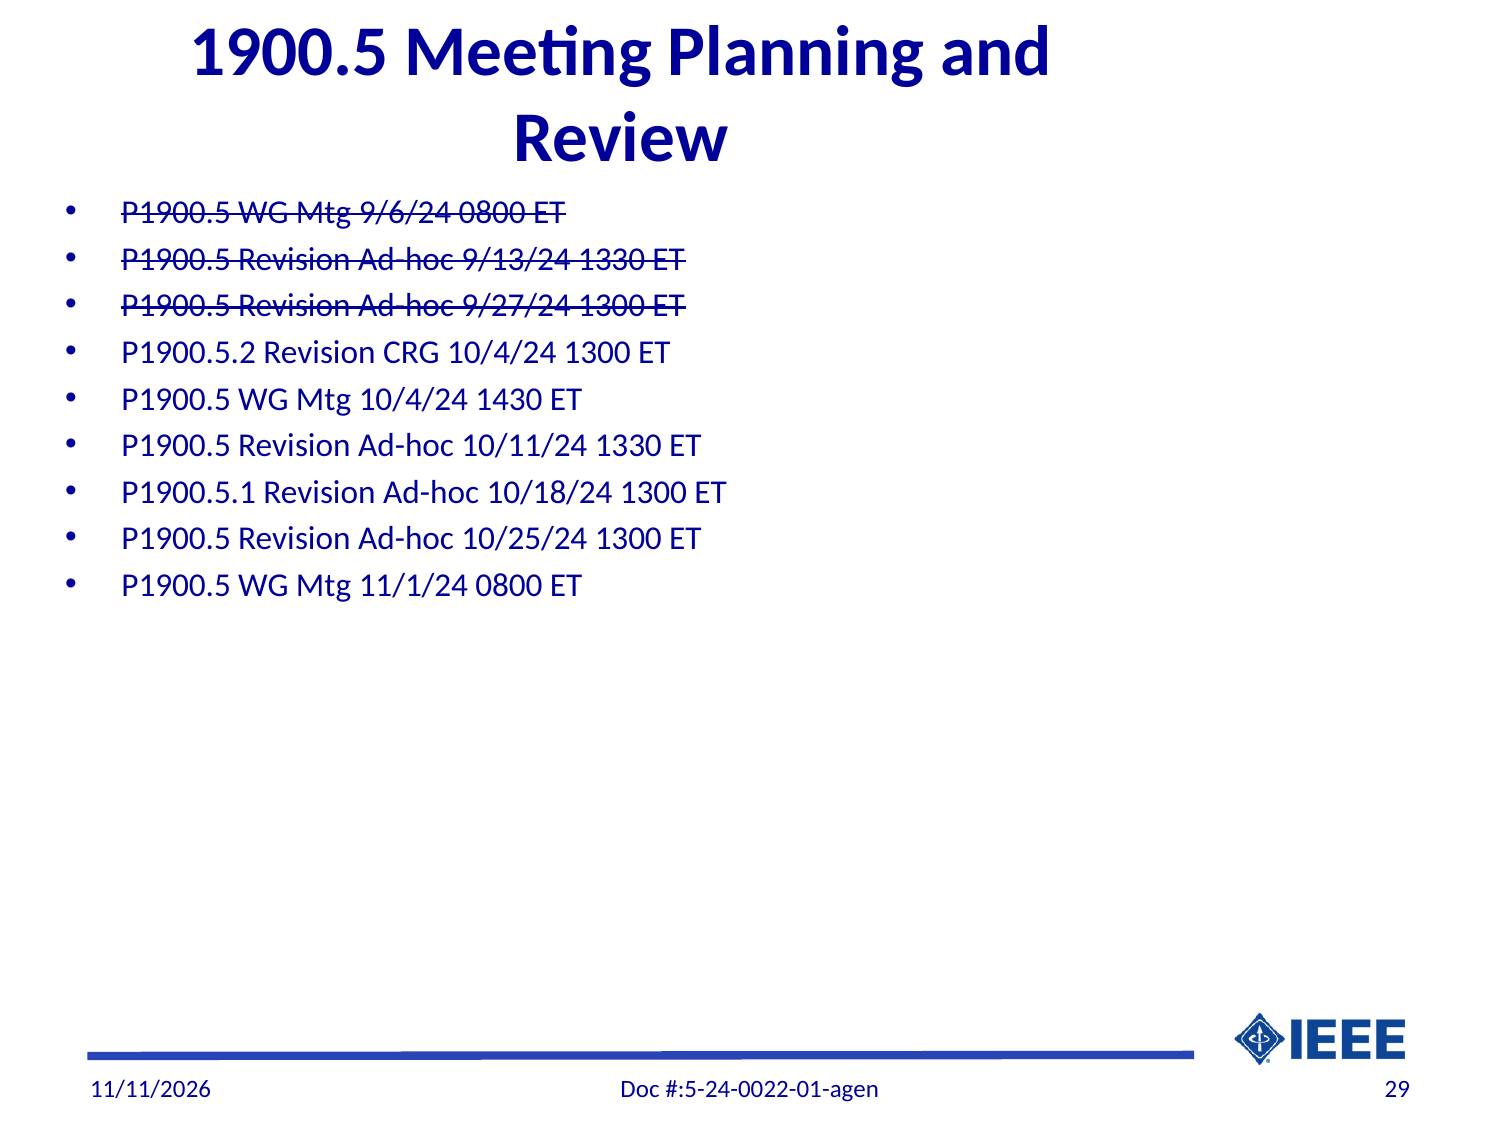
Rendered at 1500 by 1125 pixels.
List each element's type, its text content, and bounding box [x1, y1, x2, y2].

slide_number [75, 1057, 425, 1118]
picture [1231, 1011, 1406, 1057]
slide_number 29 [1074, 1057, 1425, 1118]
footer Doc #:5-24-0022-01-agen [512, 1057, 988, 1118]
list P1900.5 WG Mtg 9/6/24 0800 ET P1900.5 Revision Ad-hoc 9/13/24 1330 ET P1900.5 Revision Ad-hoc 9/27/24 1300 ET P1900.5.2 Revision CRG 10/4/24 1300 ET P1900.5 WG Mtg 10/4/24 1430 ET P1900.5 Revision Ad-hoc 10/11/24 1330 ET P1900.5.1 Revision Ad-hoc 10/18/24 1300 ET P1900.5 Revision Ad-hoc 10/25/24 1300 ET P1900.5 WG Mtg 11/1/24 0800 ET [50, 182, 1325, 1033]
title 1900.5 Meeting Planning and Review [79, 0, 1163, 182]
